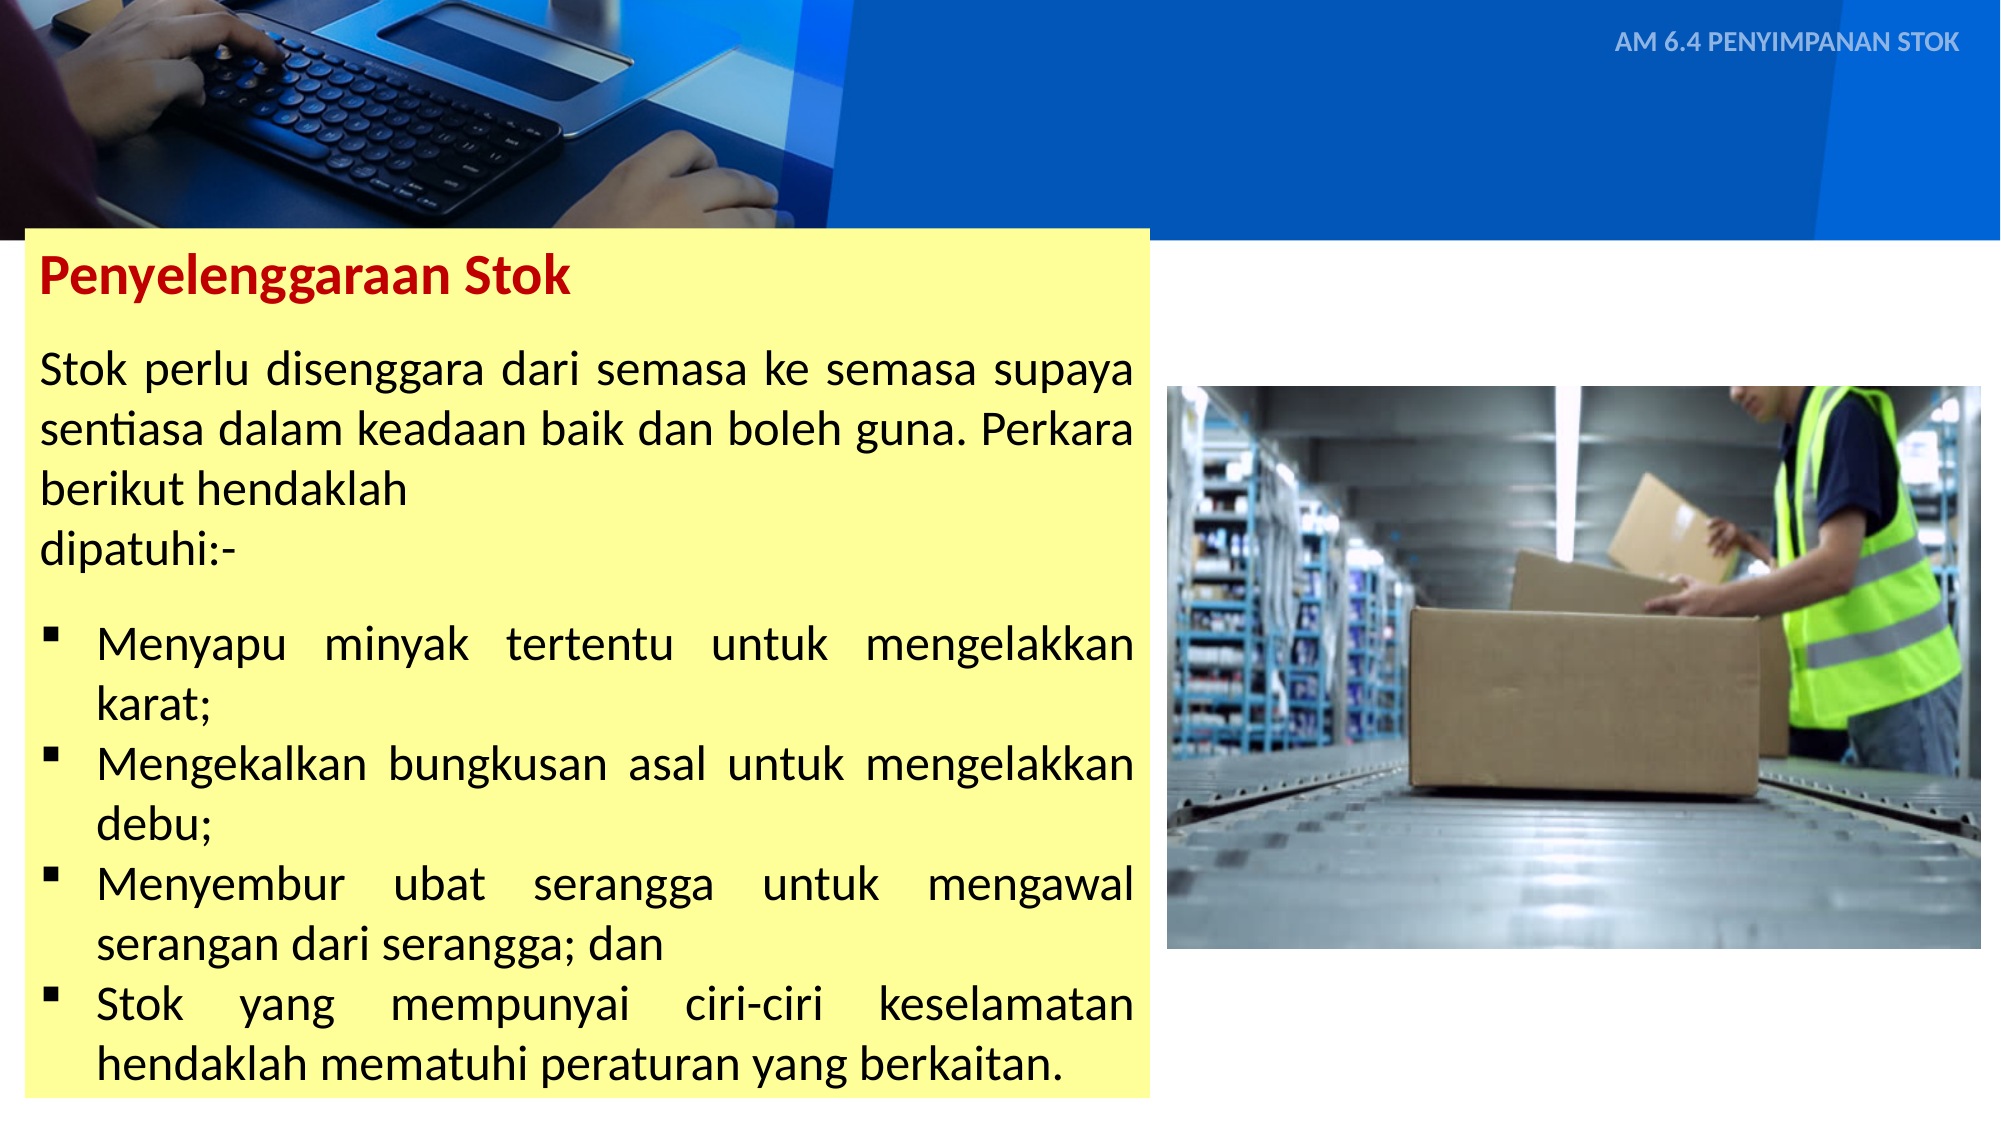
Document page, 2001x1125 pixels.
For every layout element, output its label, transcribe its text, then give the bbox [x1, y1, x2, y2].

text_box Penyelenggaraan Stok Stok perlu disenggara dari semasa ke semasa supaya sentiasa dalam keadaan baik dan boleh guna. Perkara berikut hendaklah dipatuhi:- Menyapu minyak tertentu untuk mengelakkan karat; Mengekalkan bungkusan asal untuk mengelakkan debu; Menyembur ubat serangga untuk mengawal serangan dari serangga; dan Stok yang mempunyai ciri-ciri keselamatan hendaklah mematuhi peraturan yang berkaitan. [24, 228, 1150, 1099]
picture [0, 0, 2001, 1125]
text_box AM 6.4 PENYIMPANAN STOK [162, 14, 1975, 65]
